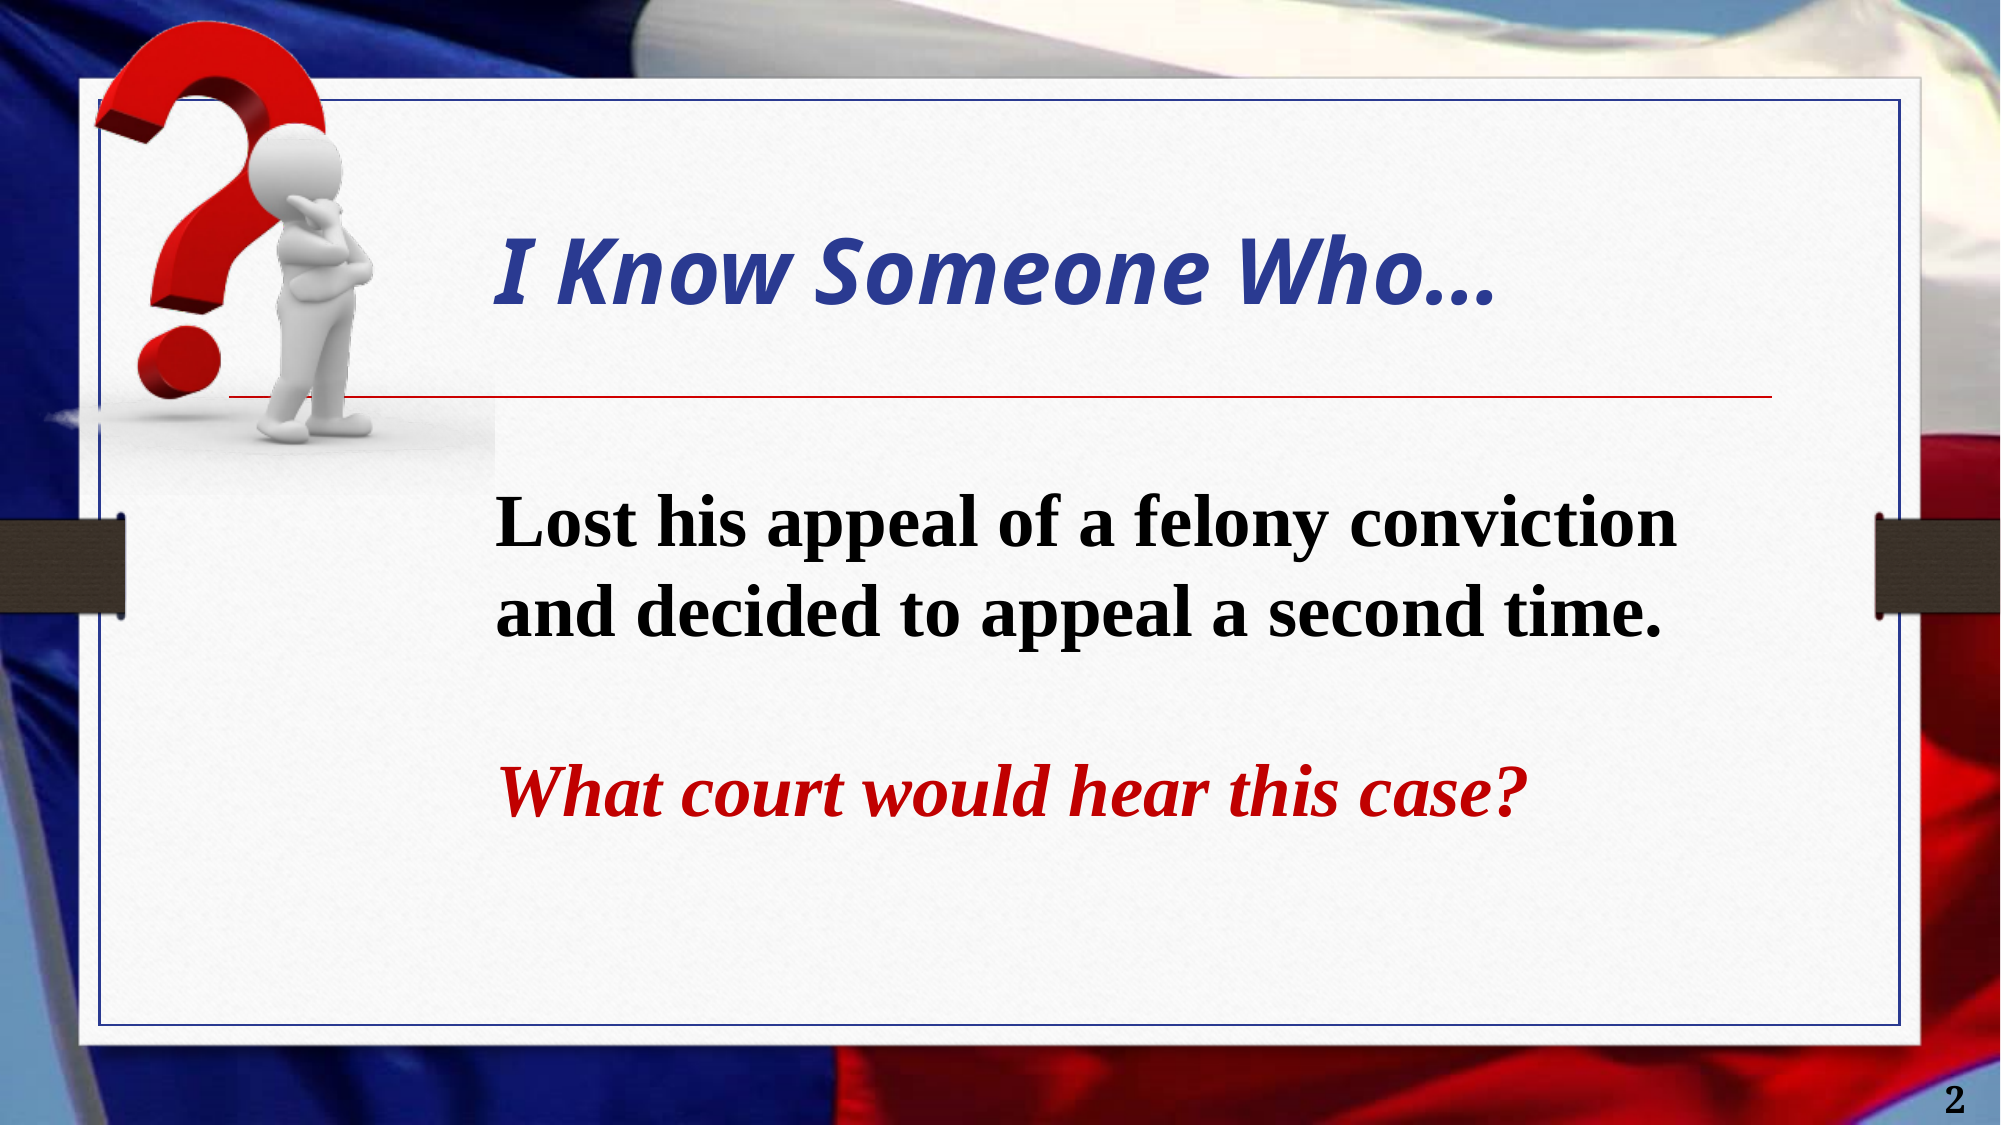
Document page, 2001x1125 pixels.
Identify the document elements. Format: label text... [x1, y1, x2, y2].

picture [0, 0, 2001, 1125]
text_box 21 [1929, 1068, 2000, 1125]
title I Know Someone Who… [495, 161, 1788, 375]
text_box Lost his appeal of a felony conviction and decided to appeal a second time. What court would hear this case? [480, 463, 1709, 839]
list [212, 419, 1788, 964]
